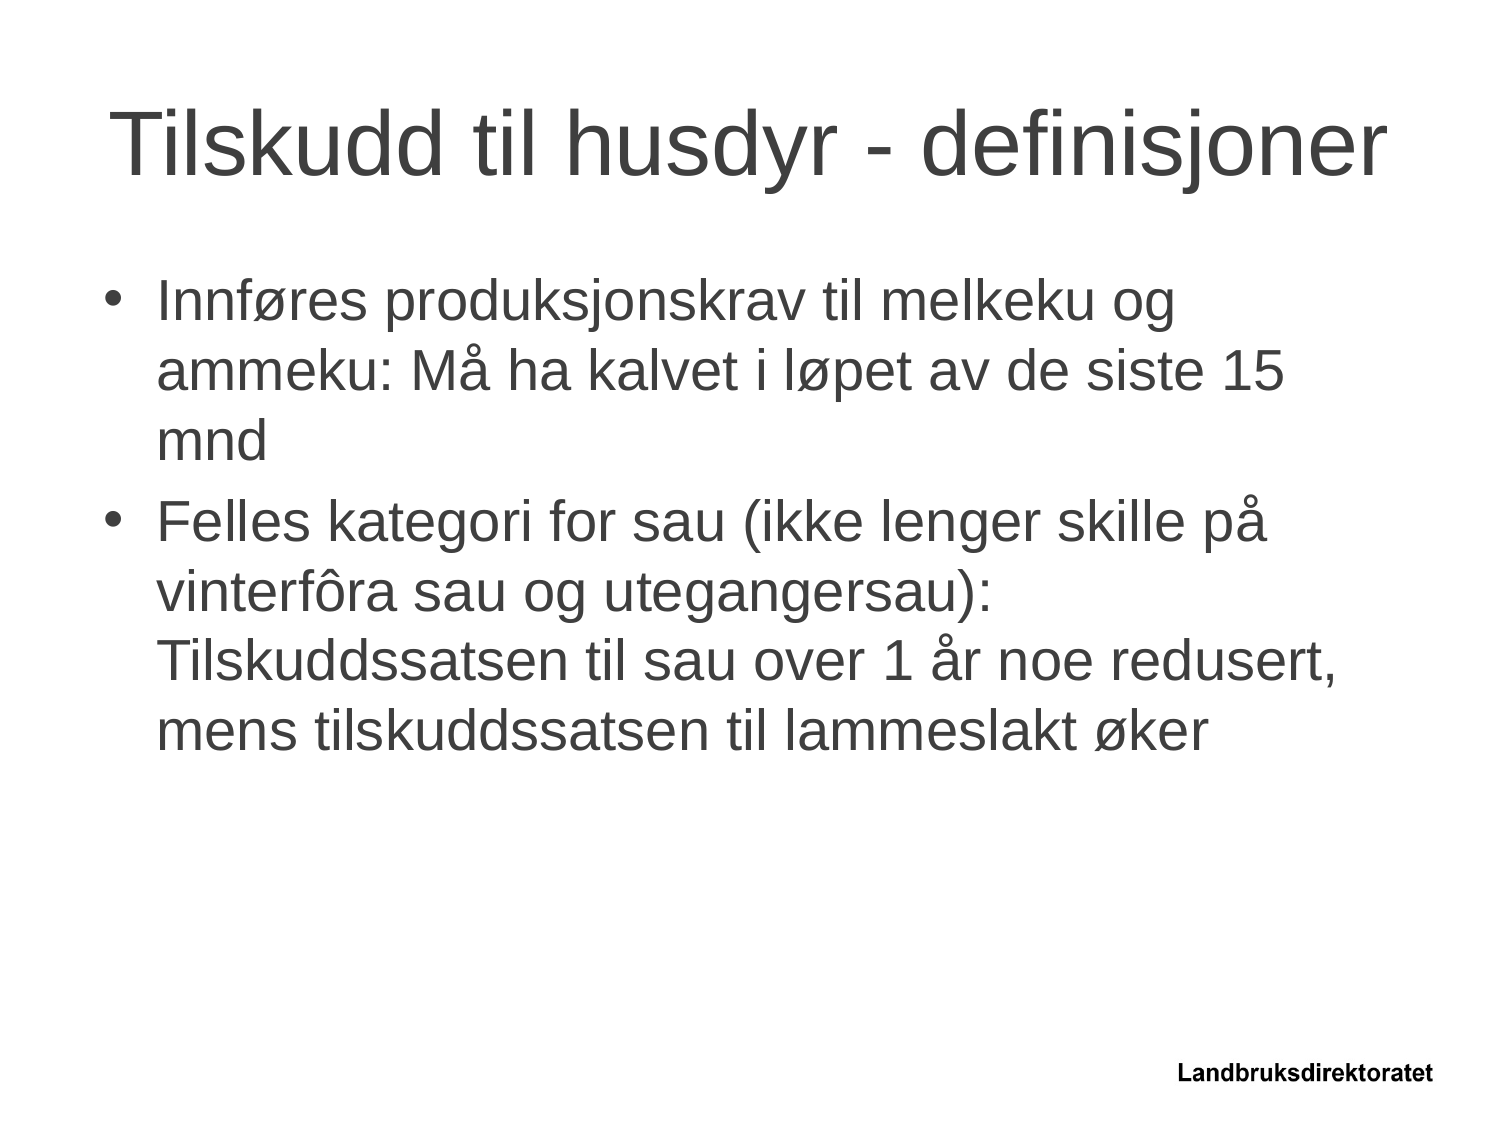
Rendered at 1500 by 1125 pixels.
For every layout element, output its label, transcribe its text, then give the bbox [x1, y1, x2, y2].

list Innføres produksjonskrav til melkeku og ammeku: Må ha kalvet i løpet av de siste 15 mnd Felles kategori for sau (ikke lenger skille på vinterfôra sau og utegangersau): Tilskuddssatsen til sau over 1 år noe redusert, mens tilskuddssatsen til lammeslakt øker [88, 255, 1400, 776]
picture [1163, 1058, 1448, 1086]
title Tilskudd til husdyr - definisjoner [75, 45, 1425, 233]
